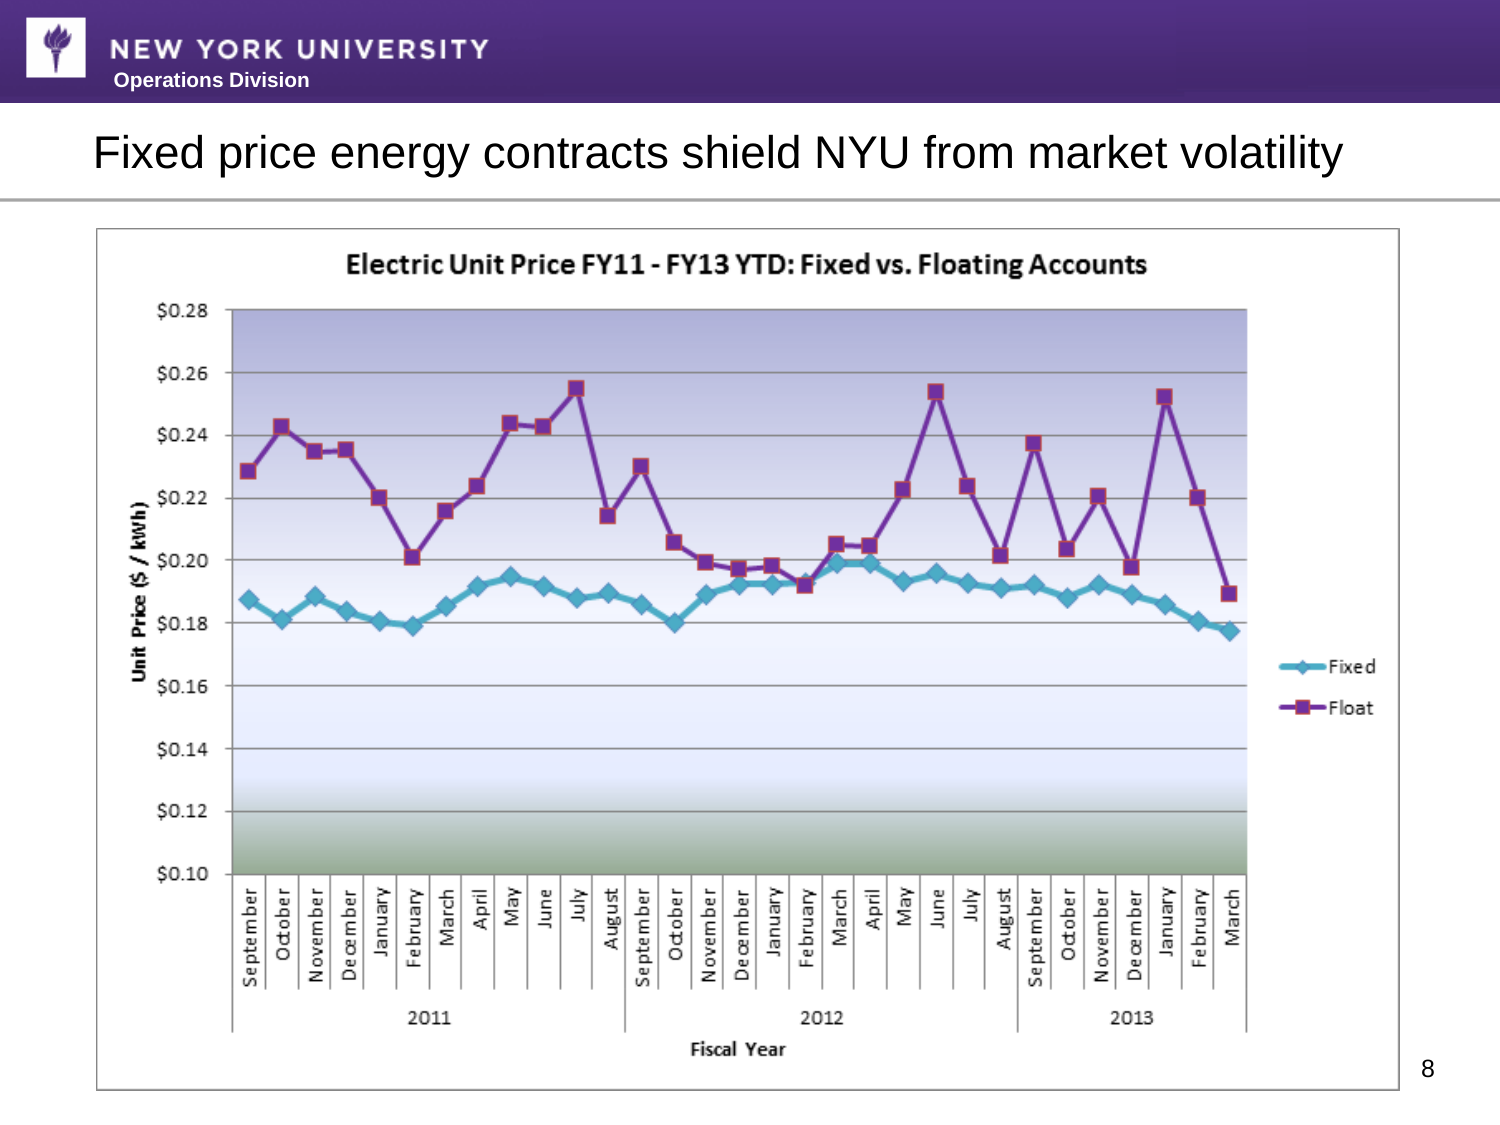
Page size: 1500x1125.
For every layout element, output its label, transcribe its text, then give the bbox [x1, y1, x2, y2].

picture [96, 227, 1400, 1091]
list [37, 212, 1463, 1063]
picture [0, 0, 1500, 103]
title Fixed price energy contracts shield NYU from market volatility [37, 99, 1401, 201]
slide_number 8 [1401, 1037, 1450, 1098]
